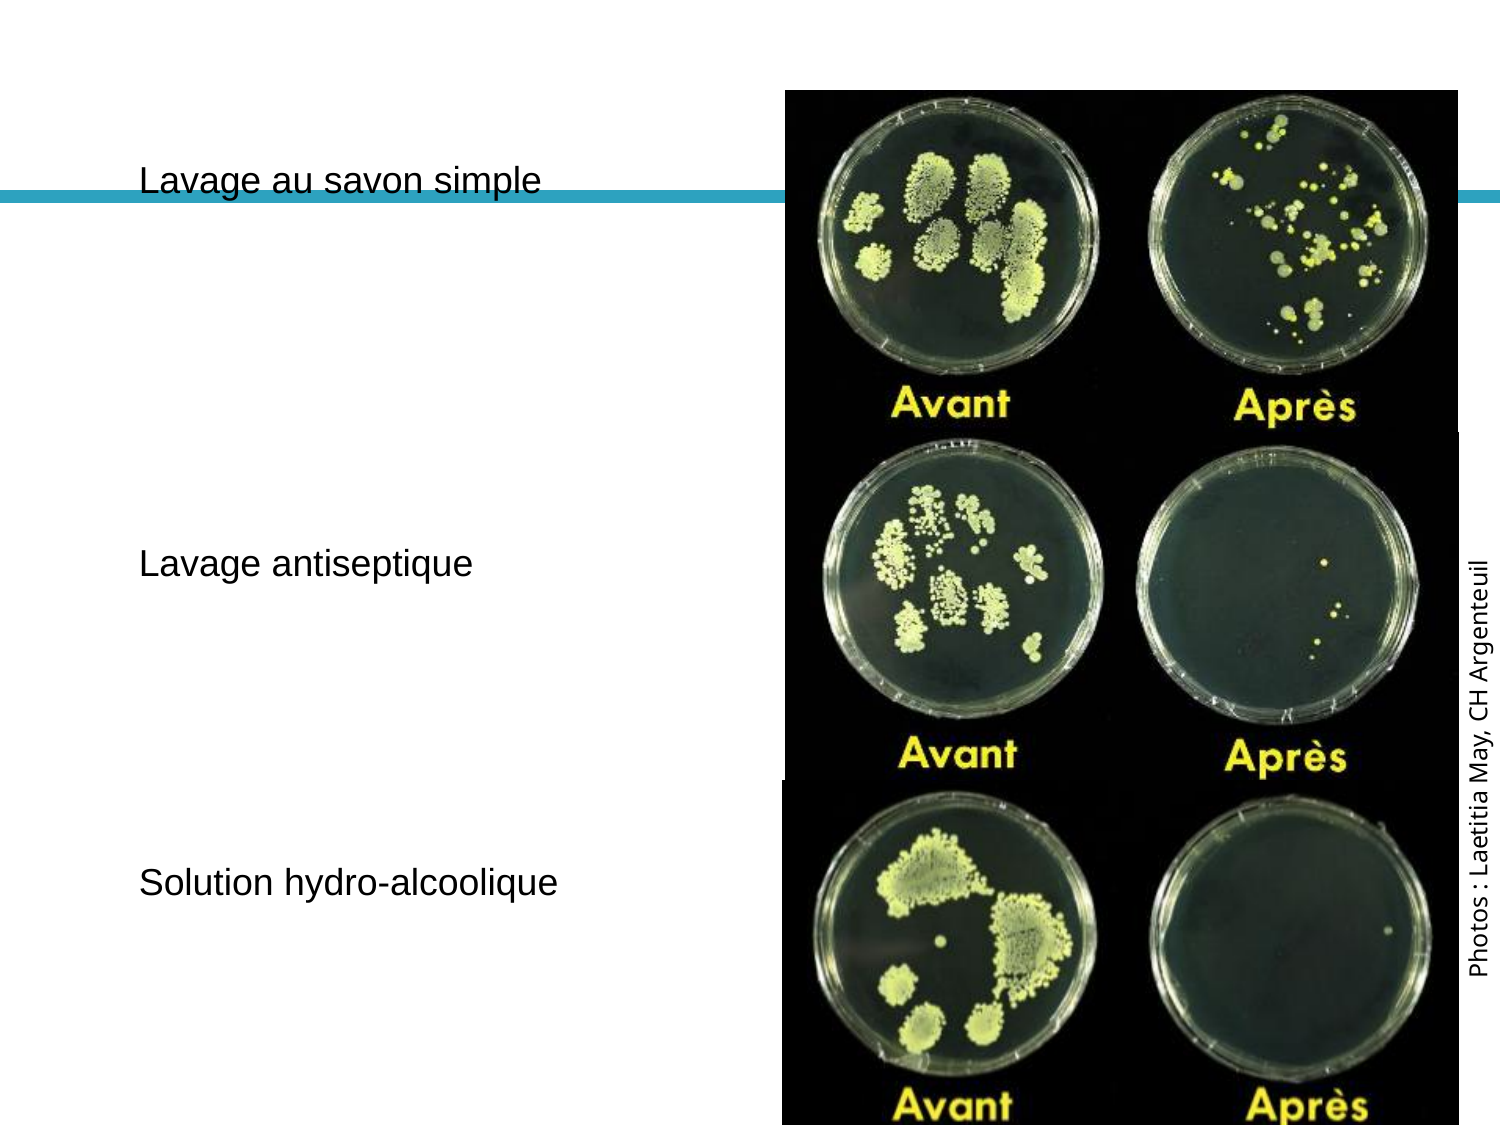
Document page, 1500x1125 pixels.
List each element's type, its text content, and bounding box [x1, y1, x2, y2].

text_box Lavage au savon simple Lavage antiseptique Solution hydro-alcoolique [123, 148, 632, 911]
picture [773, 89, 1459, 1125]
text_box Photos : Laetitia May, CH Argenteuil [1464, 544, 1500, 994]
